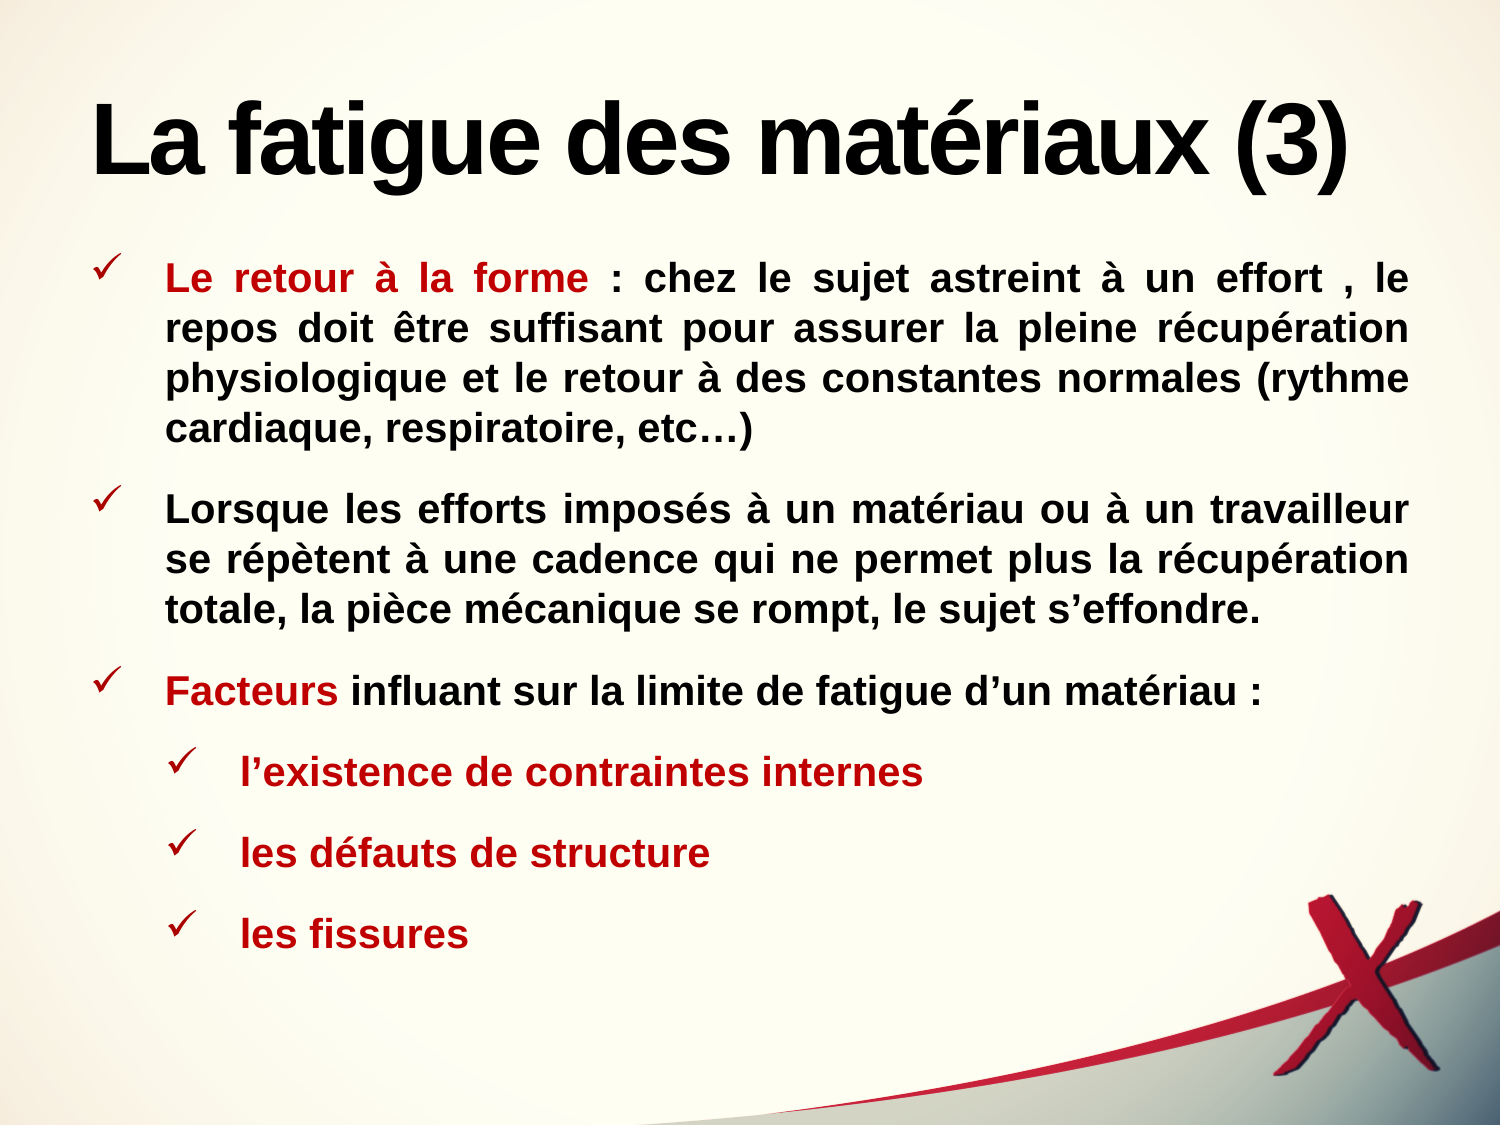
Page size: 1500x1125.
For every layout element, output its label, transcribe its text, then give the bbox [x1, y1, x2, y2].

text_box Le retour à la forme : chez le sujet astreint à un effort , le repos doit être suffisant pour assurer la pleine récupération physiologique et le retour à des constantes normales (rythme cardiaque, respiratoire, etc…) Lorsque les efforts imposés à un matériau ou à un travailleur se répètent à une cadence qui ne permet plus la récupération totale, la pièce mécanique se rompt, le sujet s’effondre. Facteurs influant sur la limite de fatigue d’un matériau : l’existence de contraintes internes les défauts de structure les fissures [74, 243, 1425, 666]
title La fatigue des matériaux (3) [75, 50, 1438, 238]
picture [0, 0, 1500, 1125]
